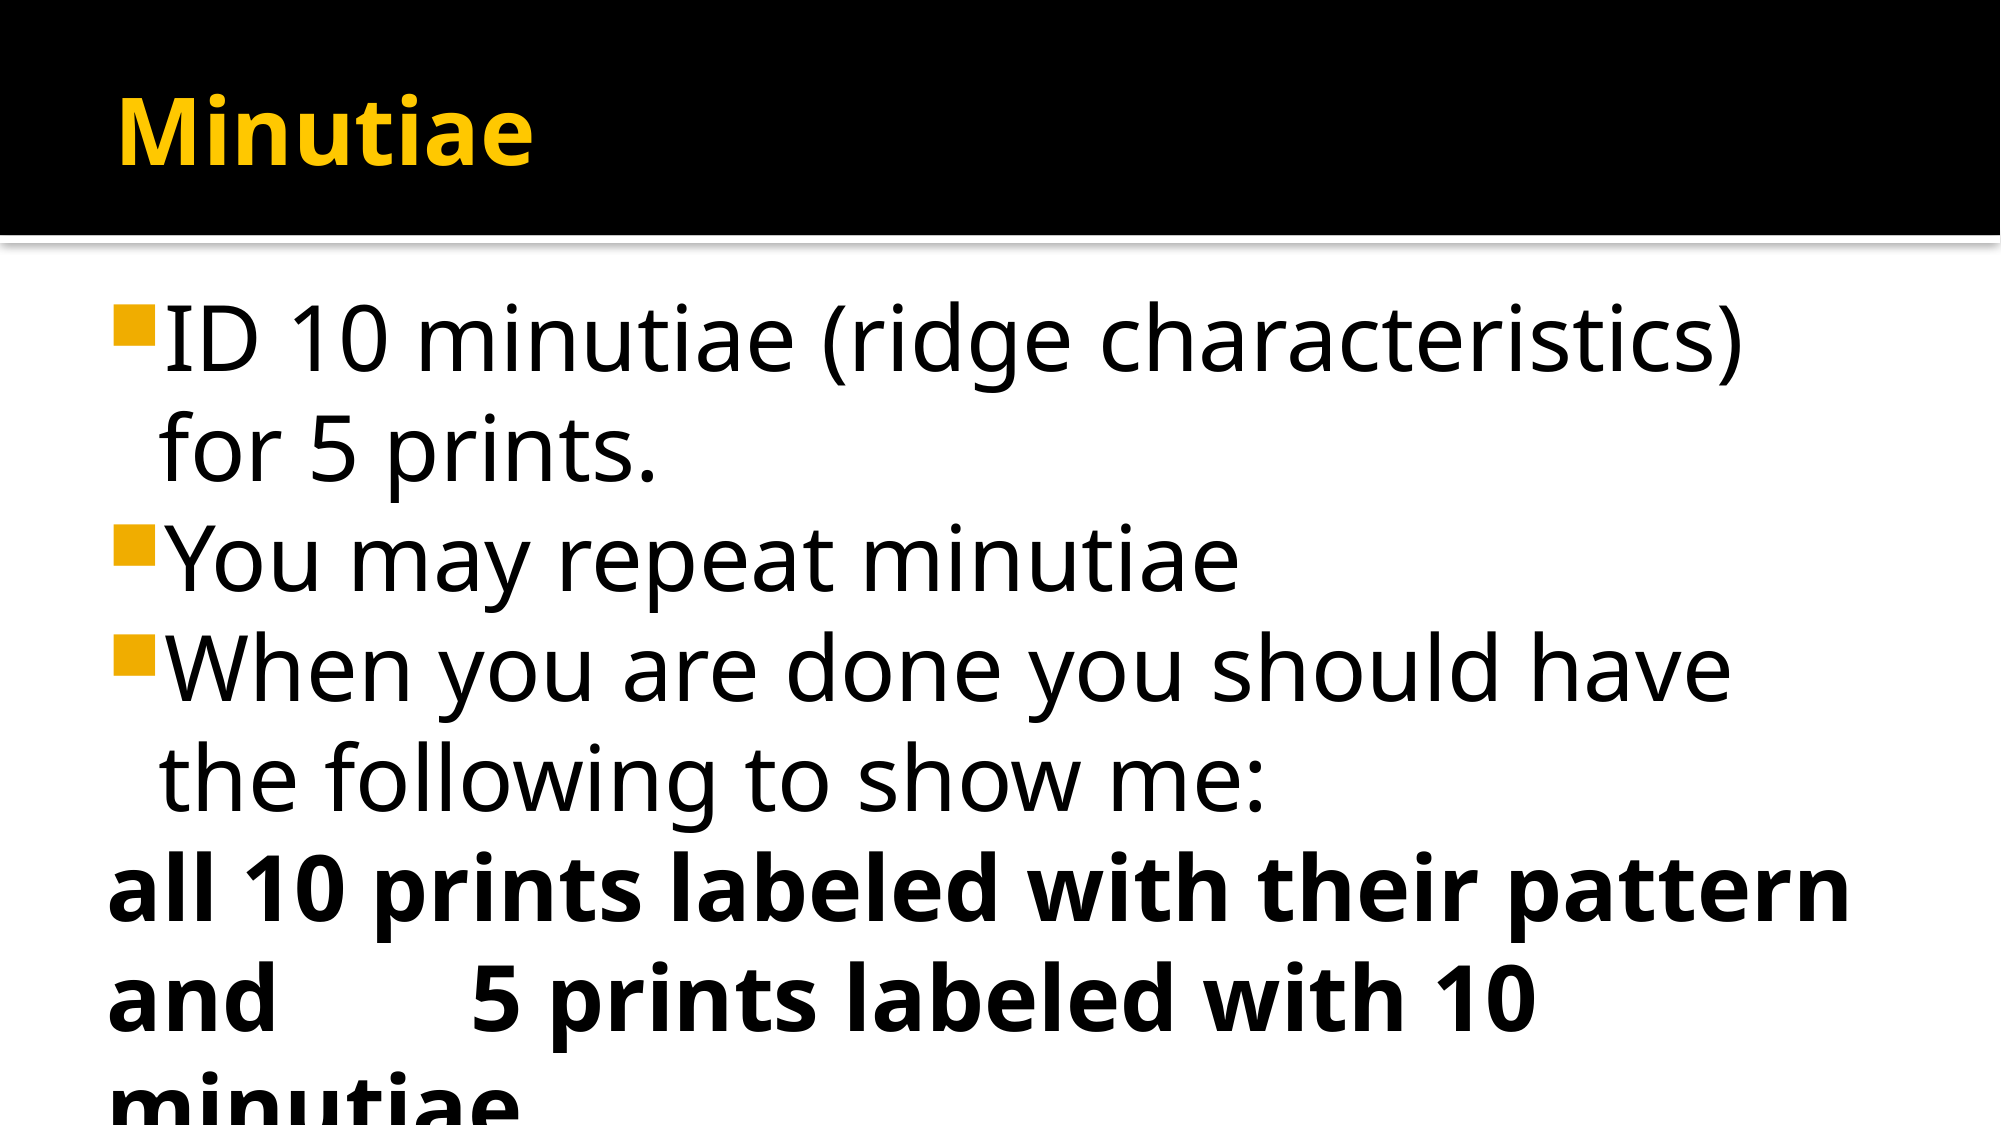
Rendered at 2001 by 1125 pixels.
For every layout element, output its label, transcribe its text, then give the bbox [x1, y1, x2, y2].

title Minutiae [99, 25, 1900, 231]
list ID 10 minutiae (ridge characteristics) for 5 prints. You may repeat minutiae When you are done you should have the following to show me: all 10 prints labeled with their pattern and 5 prints labeled with 10 minutiae [78, 264, 1879, 1024]
